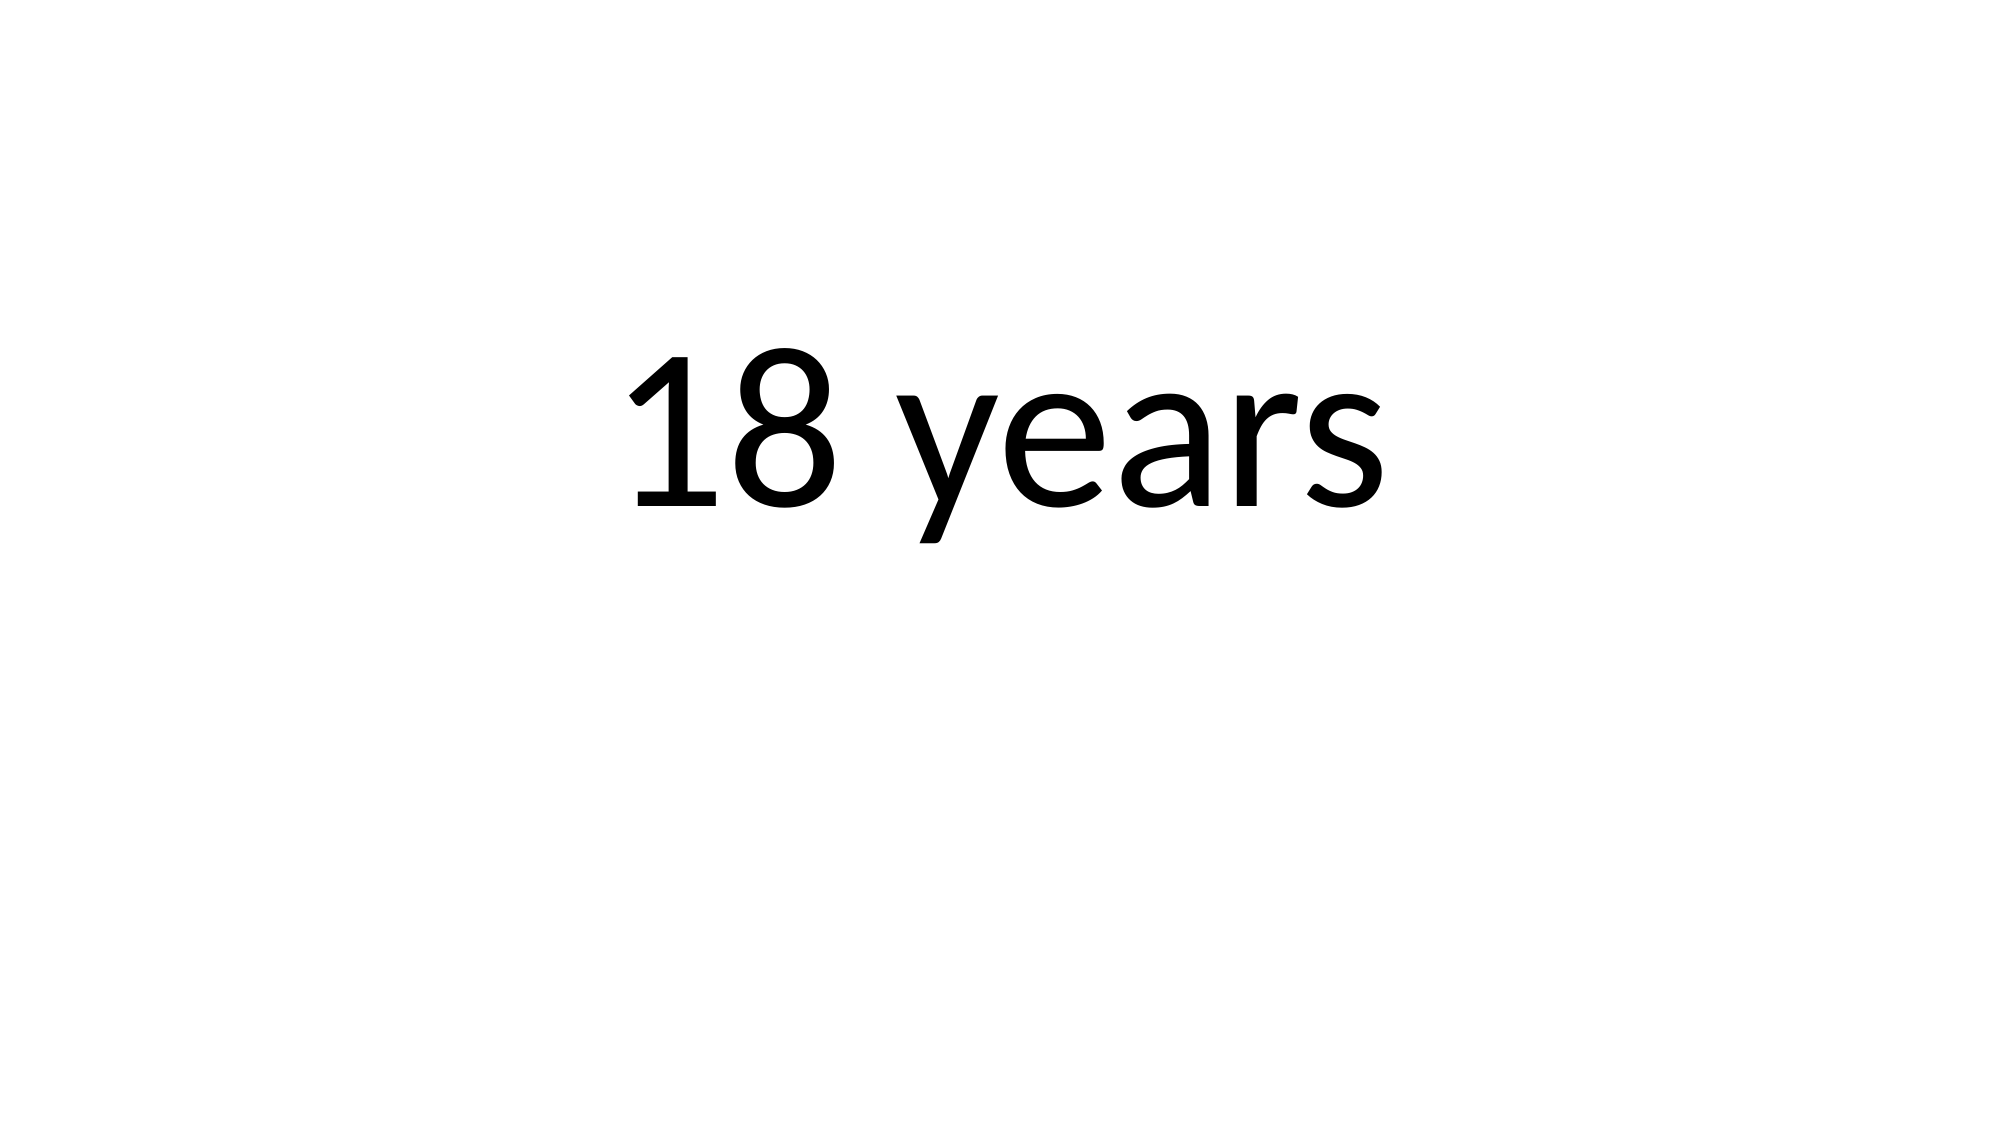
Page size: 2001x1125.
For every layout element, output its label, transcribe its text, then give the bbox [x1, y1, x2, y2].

list 18 years [137, 299, 1863, 1014]
